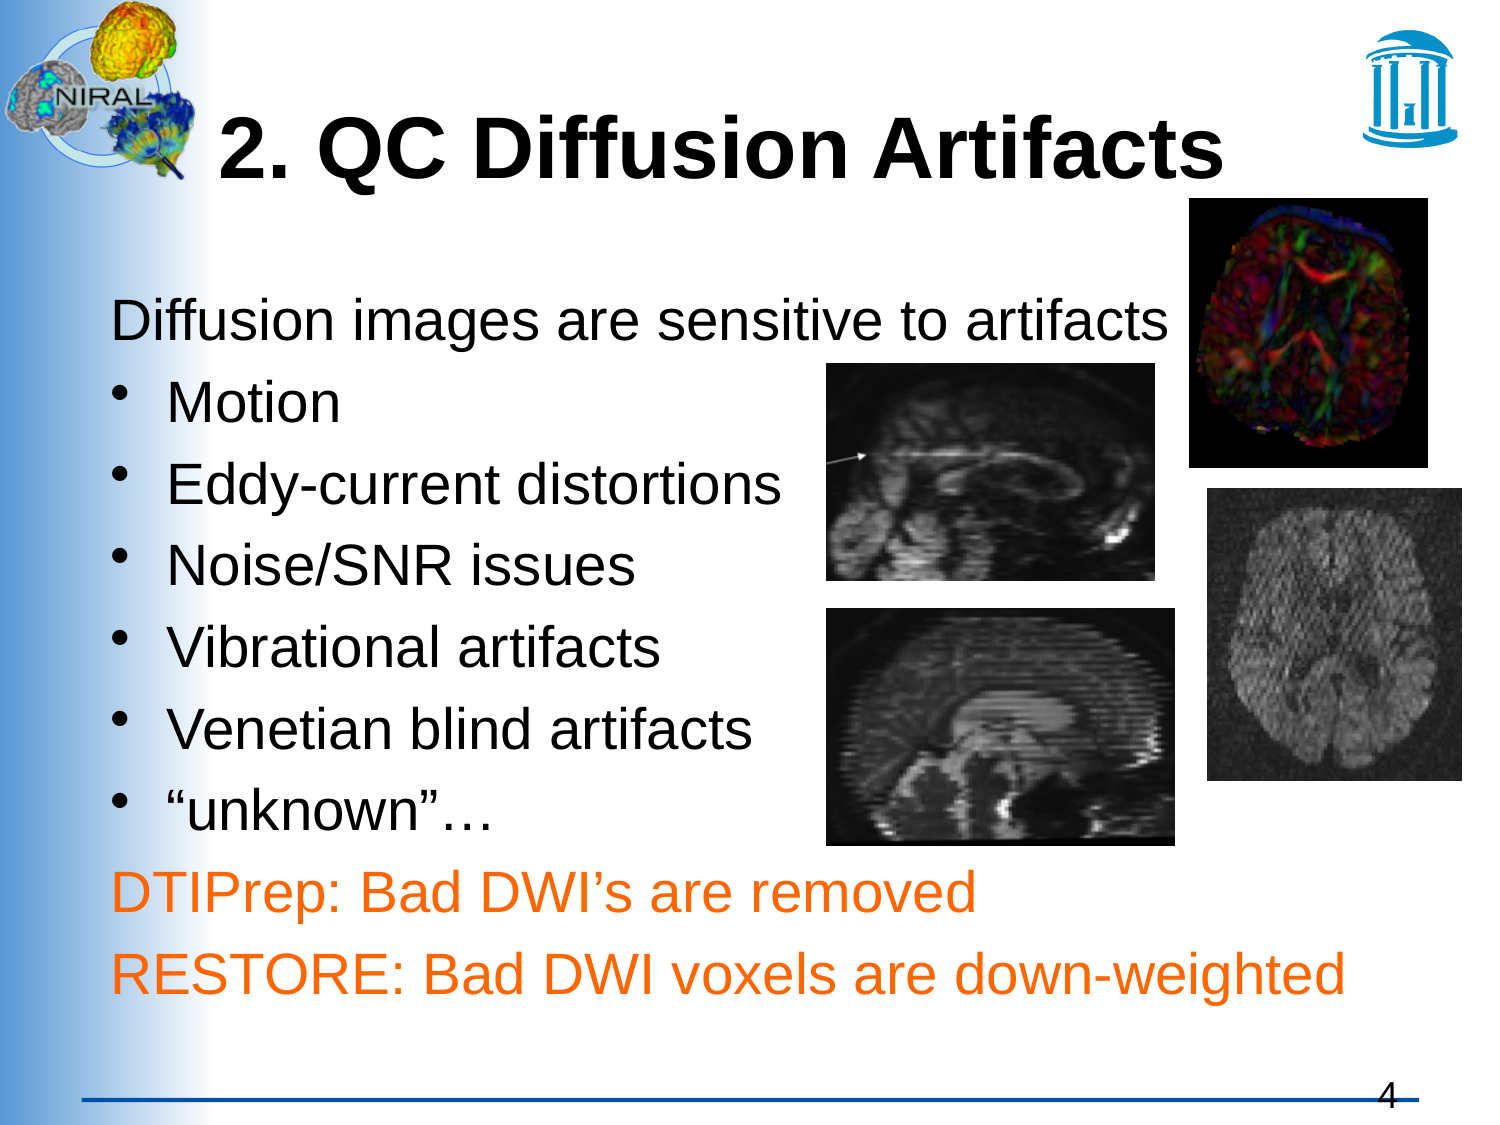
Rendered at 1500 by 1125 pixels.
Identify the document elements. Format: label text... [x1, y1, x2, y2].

title 2. QC Diffusion Artifacts [203, 49, 1388, 238]
picture [1207, 488, 1462, 781]
picture [1189, 198, 1428, 468]
picture [813, 607, 1175, 846]
list Diffusion images are sensitive to artifacts Motion Eddy-current distortions Noise/SNR issues Vibrational artifacts Venetian blind artifacts “unknown”… DTIPrep: Bad DWI’s are removed RESTORE: Bad DWI voxels are down-weighted [94, 274, 1488, 1056]
picture [1362, 24, 1460, 150]
picture [826, 363, 1156, 581]
picture [1388, 138, 1417, 142]
